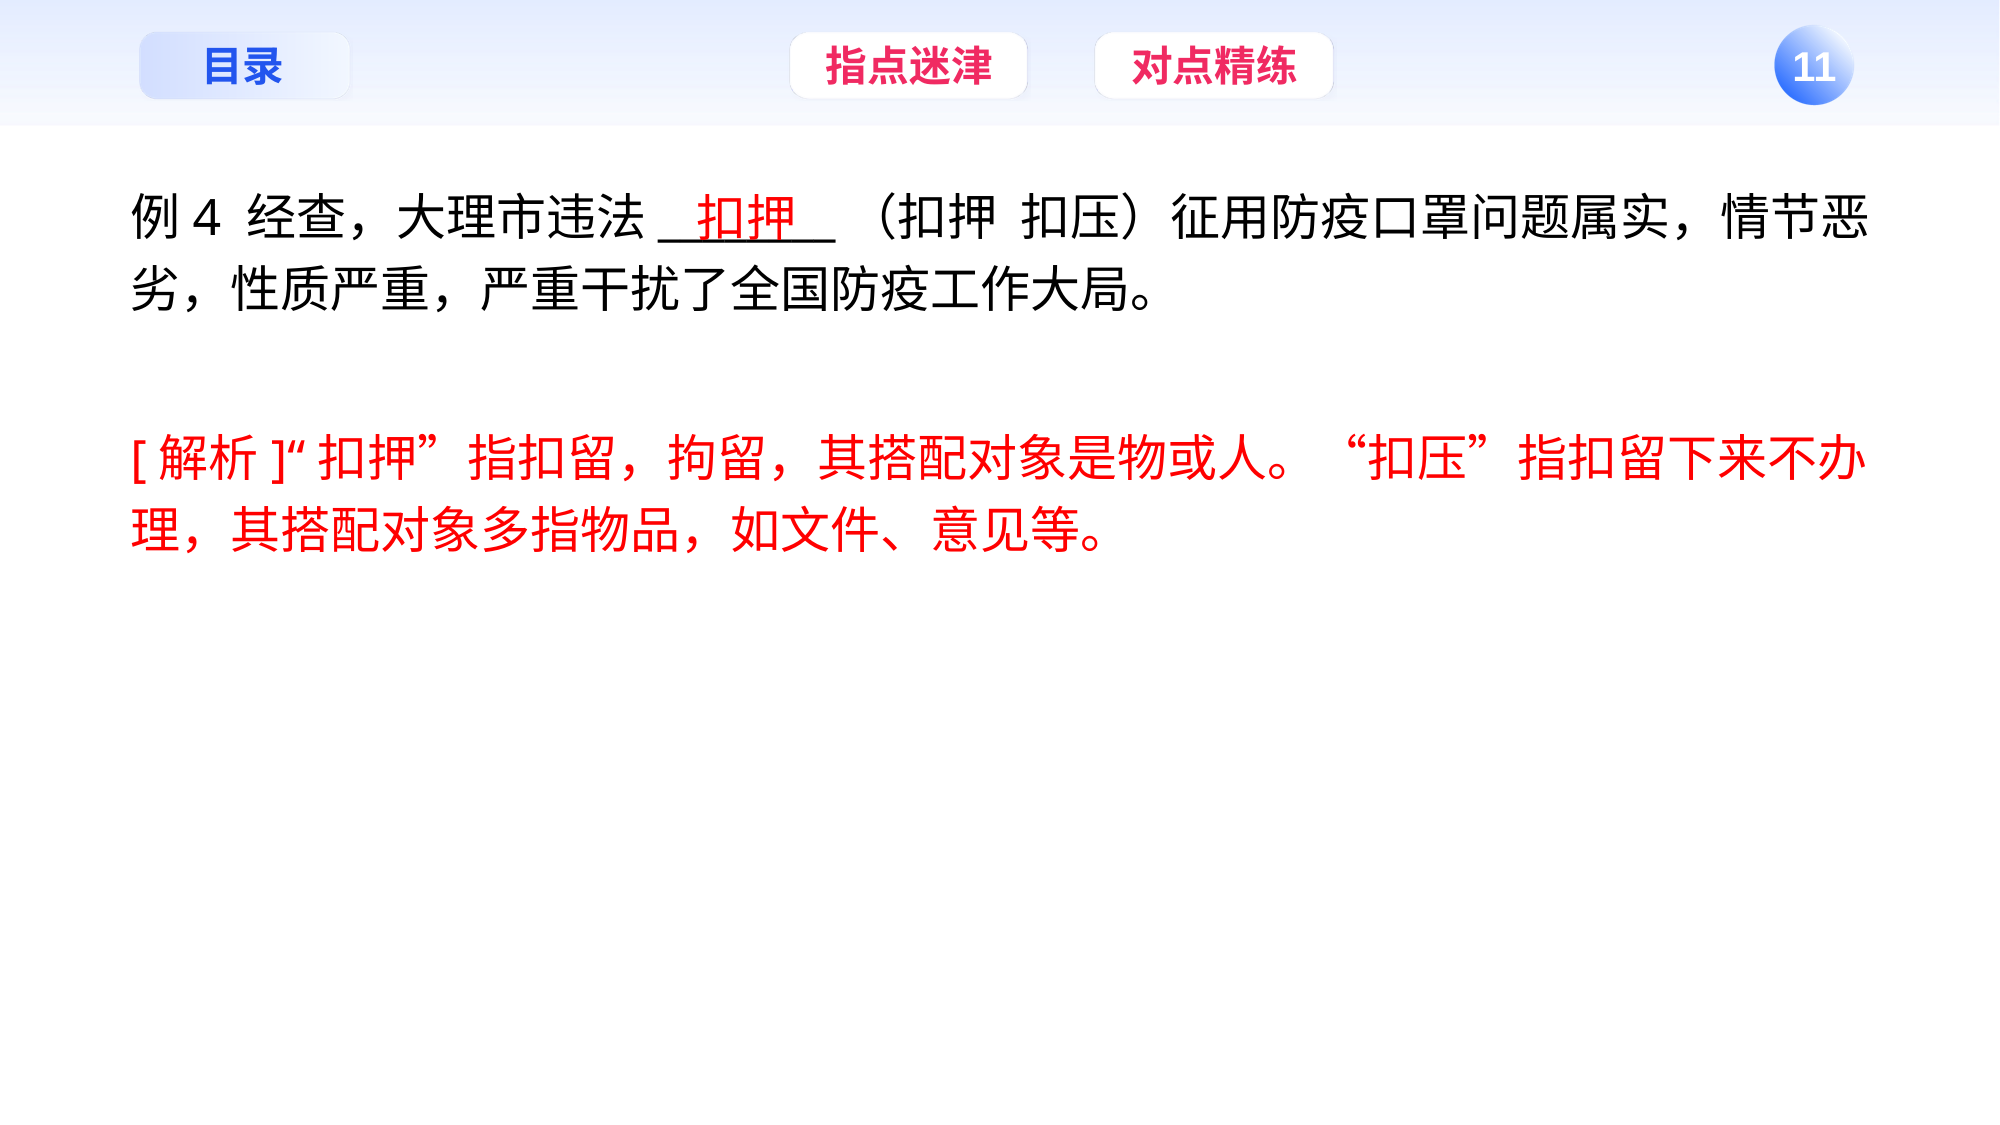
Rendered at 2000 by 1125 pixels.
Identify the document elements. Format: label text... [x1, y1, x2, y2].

text_box [解析]“扣押”指扣留，拘留，其搭配对象是物或人。“扣压”指扣留下来不办理，其搭配对象多指物品，如文件、意见等。 [130, 414, 1871, 553]
text_box 例4 经查，大理市违法________（扣押 扣压）征用防疫口罩问题属实，情节恶劣，性质严重，严重干扰了全国防疫工作大局。 [130, 173, 1871, 313]
text_box 扣押 [696, 173, 812, 241]
picture [0, 0, 2000, 1125]
